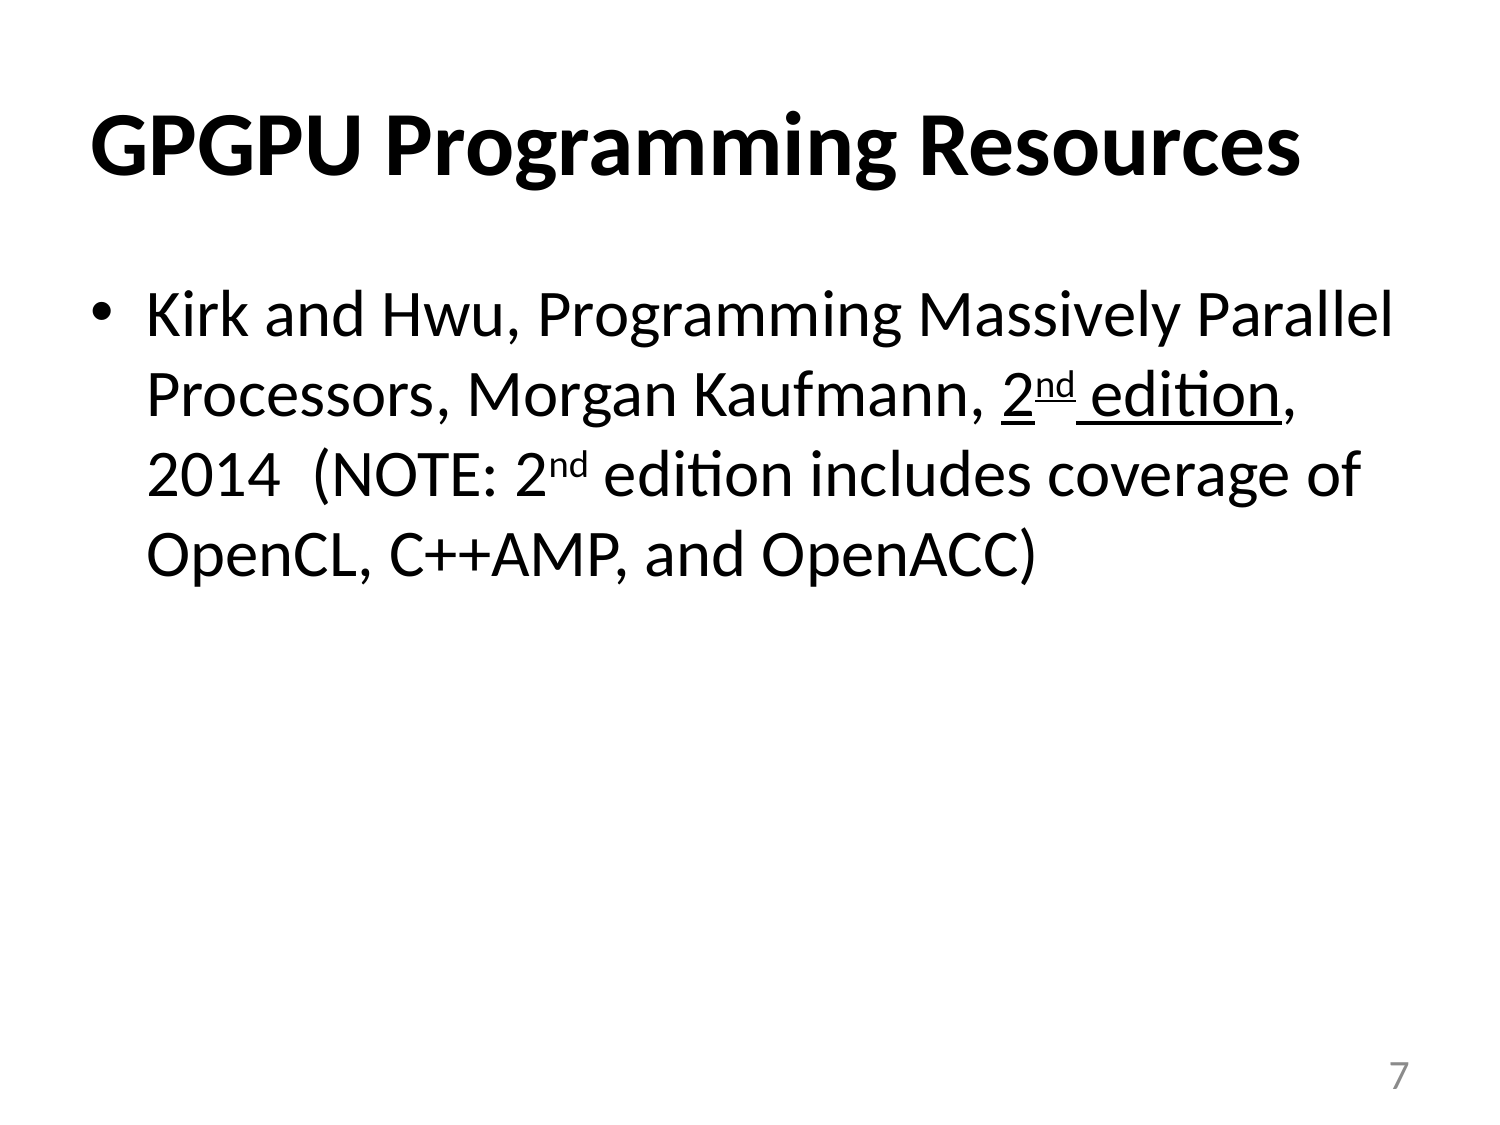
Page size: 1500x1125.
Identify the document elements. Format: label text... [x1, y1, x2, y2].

list Kirk and Hwu, Programming Massively Parallel Processors, Morgan Kaufmann, 2nd edition, 2014 (NOTE: 2nd edition includes coverage of OpenCL, C++AMP, and OpenACC) [75, 262, 1425, 1005]
title GPGPU Programming Resources [75, 45, 1425, 233]
slide_number 7 [1074, 1042, 1425, 1103]
